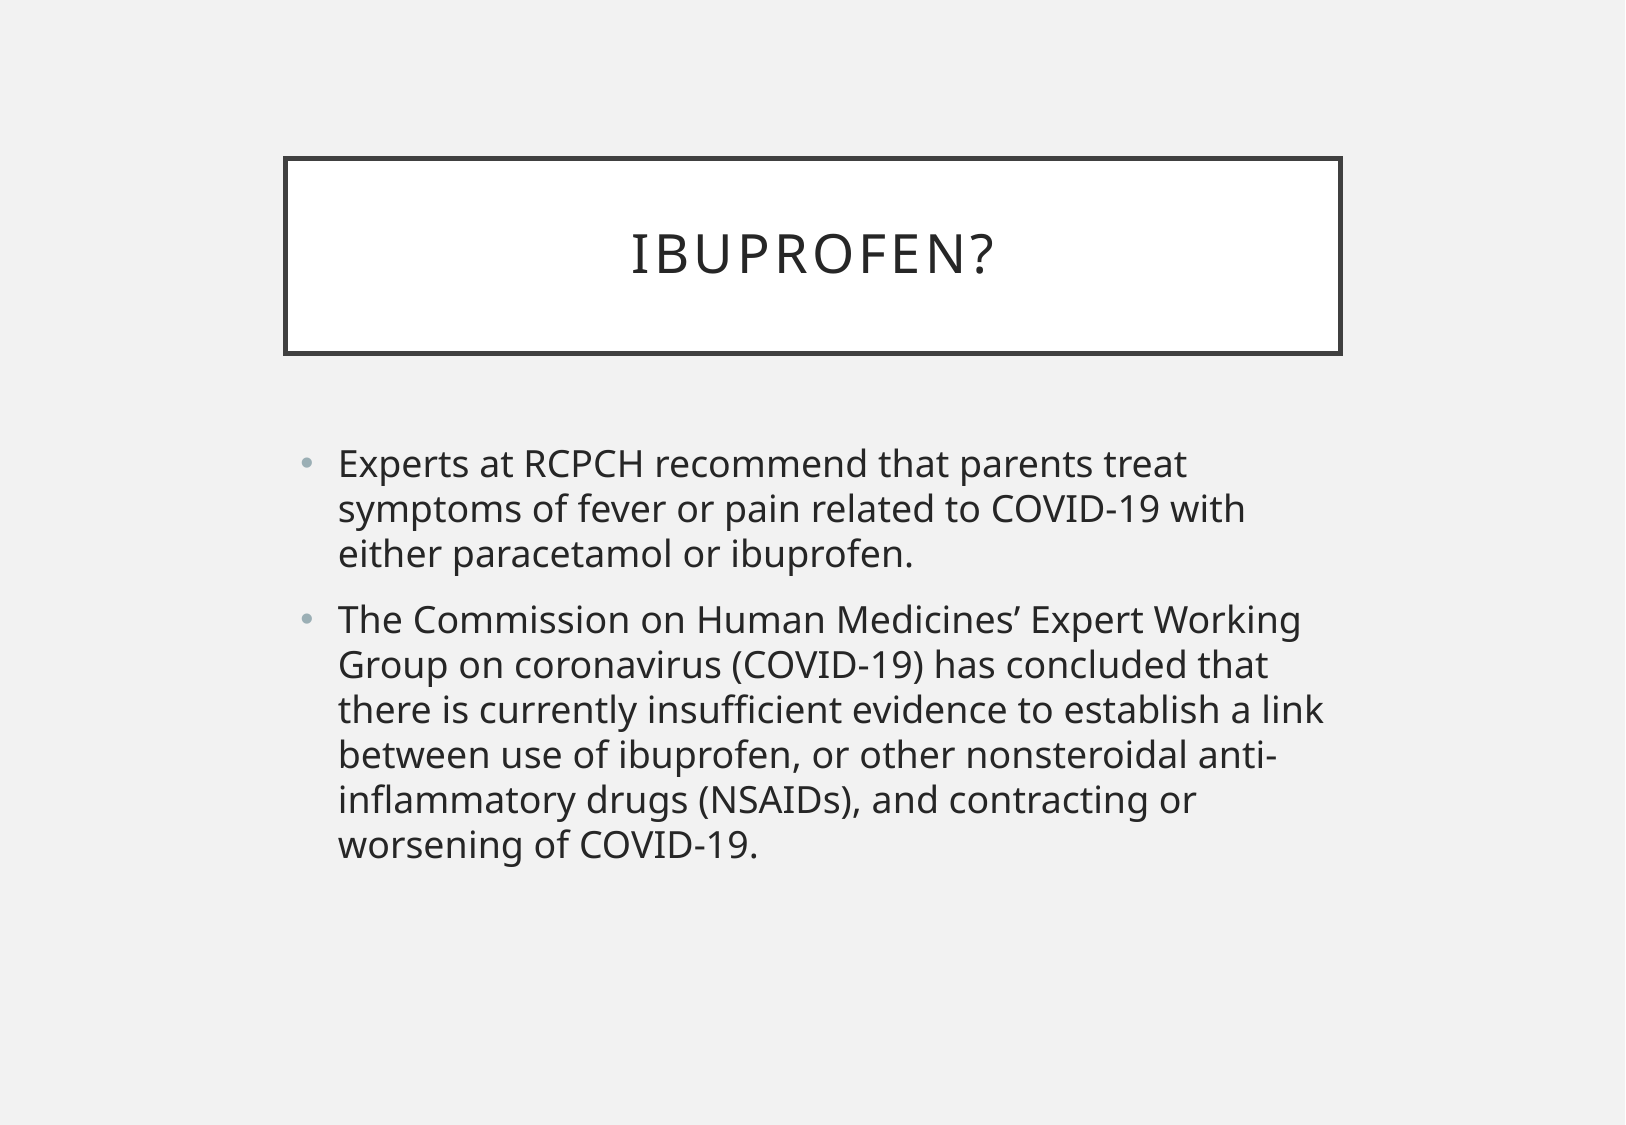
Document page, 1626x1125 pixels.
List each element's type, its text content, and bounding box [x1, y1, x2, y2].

list Experts at RCPCH recommend that parents treat symptoms of fever or pain related to COVID-19 with either paracetamol or ibuprofen. The Commission on Human Medicines’ Expert Working Group on coronavirus (COVID-19) has concluded that there is currently insufficient evidence to establish a link between use of ibuprofen, or other nonsteroidal anti-inflammatory drugs (NSAIDs), and contracting or worsening of COVID-19. [285, 432, 1341, 942]
title Ibuprofen? [283, 156, 1343, 356]
